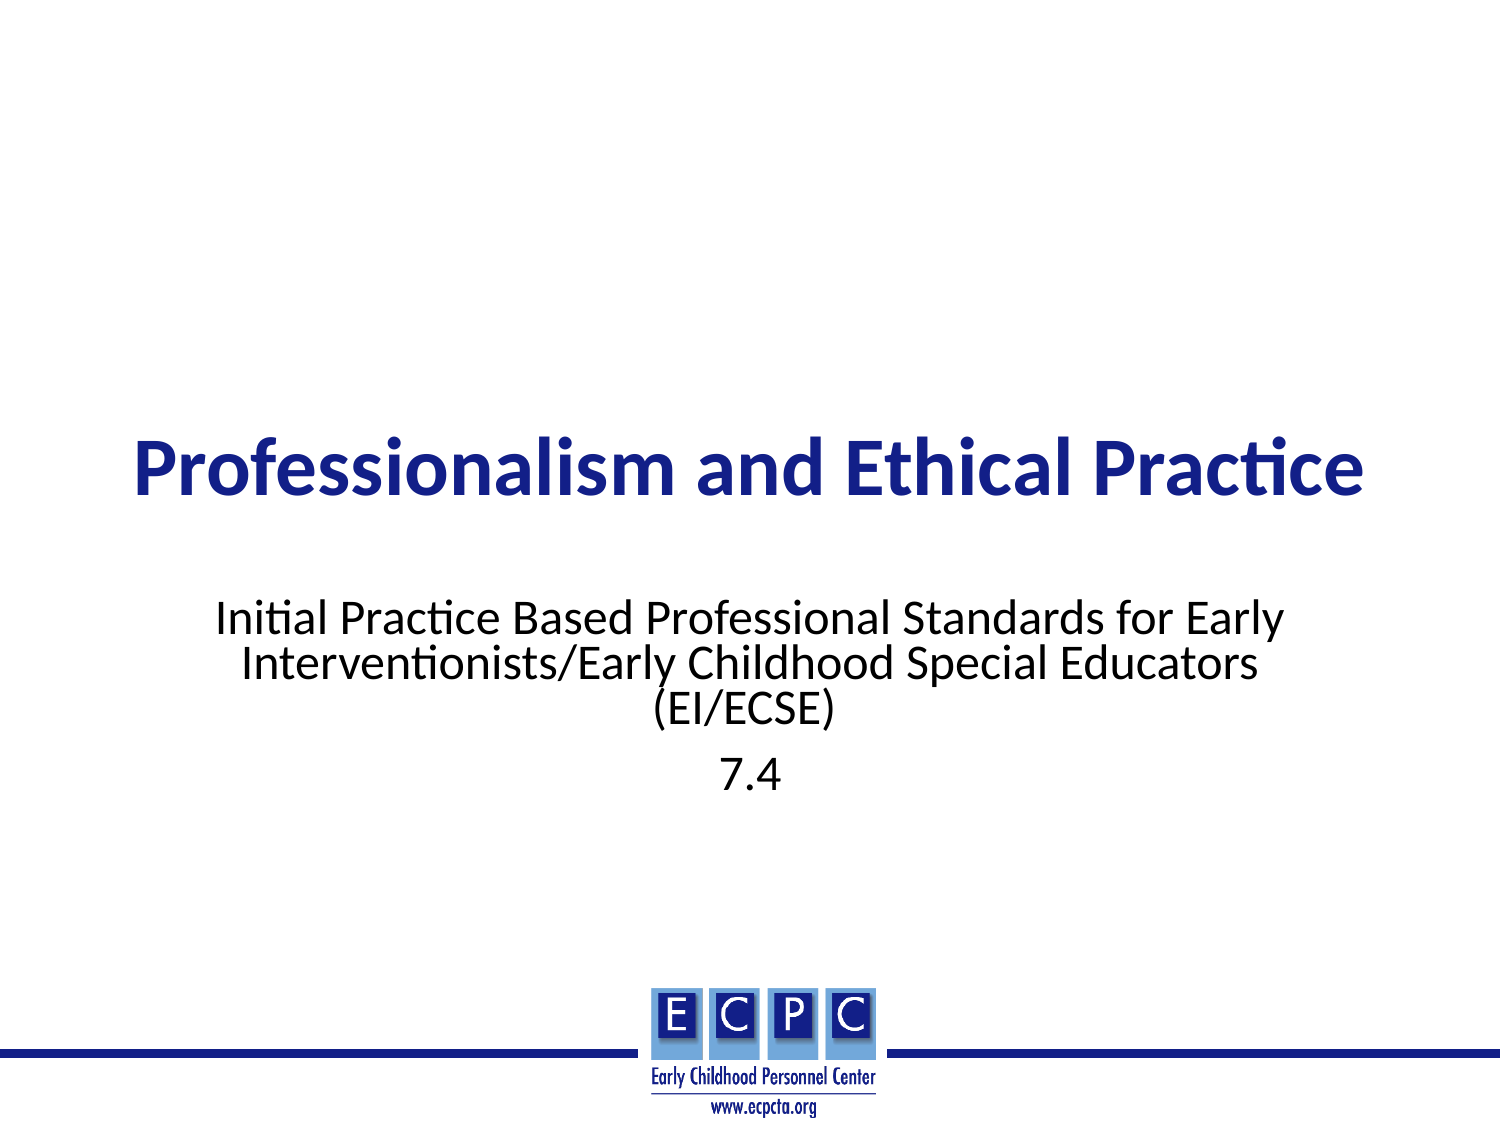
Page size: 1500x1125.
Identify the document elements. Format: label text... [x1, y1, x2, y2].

picture [651, 988, 876, 1118]
title Professionalism and Ethical Practice [112, 125, 1388, 518]
subtitle Initial Practice Based Professional Standards for Early Interventionists/Early Childhood Special Educators (EI/ECSE) 7.4 [187, 590, 1313, 863]
